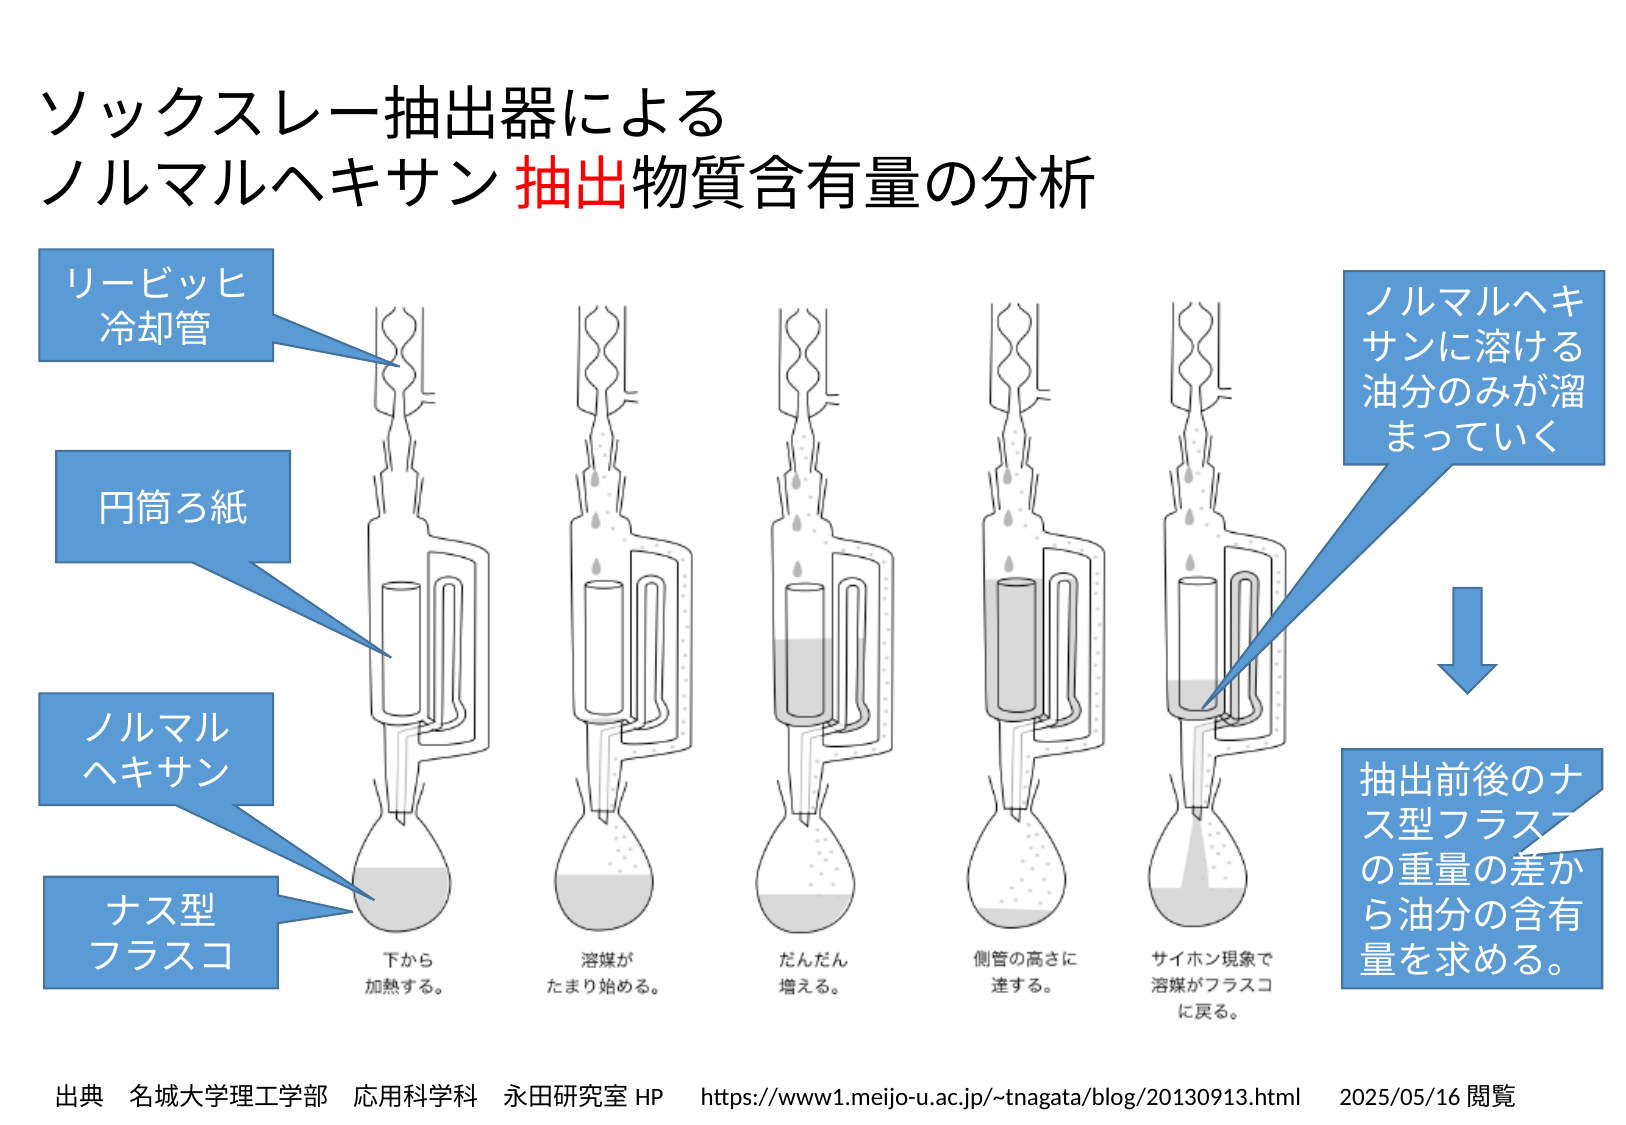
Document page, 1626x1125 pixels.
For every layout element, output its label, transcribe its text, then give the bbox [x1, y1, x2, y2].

text_box リービッヒ冷却管 [38, 248, 306, 363]
text_box 出典 名城大学理工学部 応用科学科 永田研究室HP https://www1.meijo-u.ac.jp/~tnagata/blog/20130913.html 2025/05/16閲覧 [39, 1073, 1598, 1118]
text_box ソックスレー抽出器による ノルマルヘキサン 抽出物質含有量の分析 [20, 21, 1605, 272]
text_box [1436, 586, 1499, 695]
text_box 円筒ろ紙 [55, 449, 306, 618]
text_box ノルマルヘキサンに溶ける油分のみが溜まっていく [1318, 270, 1606, 598]
text_box ナス型 フラスコ [43, 875, 306, 990]
text_box 抽出前後のナス型フラスコの重量の差から油分の含有量を求める。 [1341, 748, 1604, 990]
picture [306, 271, 1318, 1068]
text_box ノルマル ヘキサン [38, 692, 306, 869]
